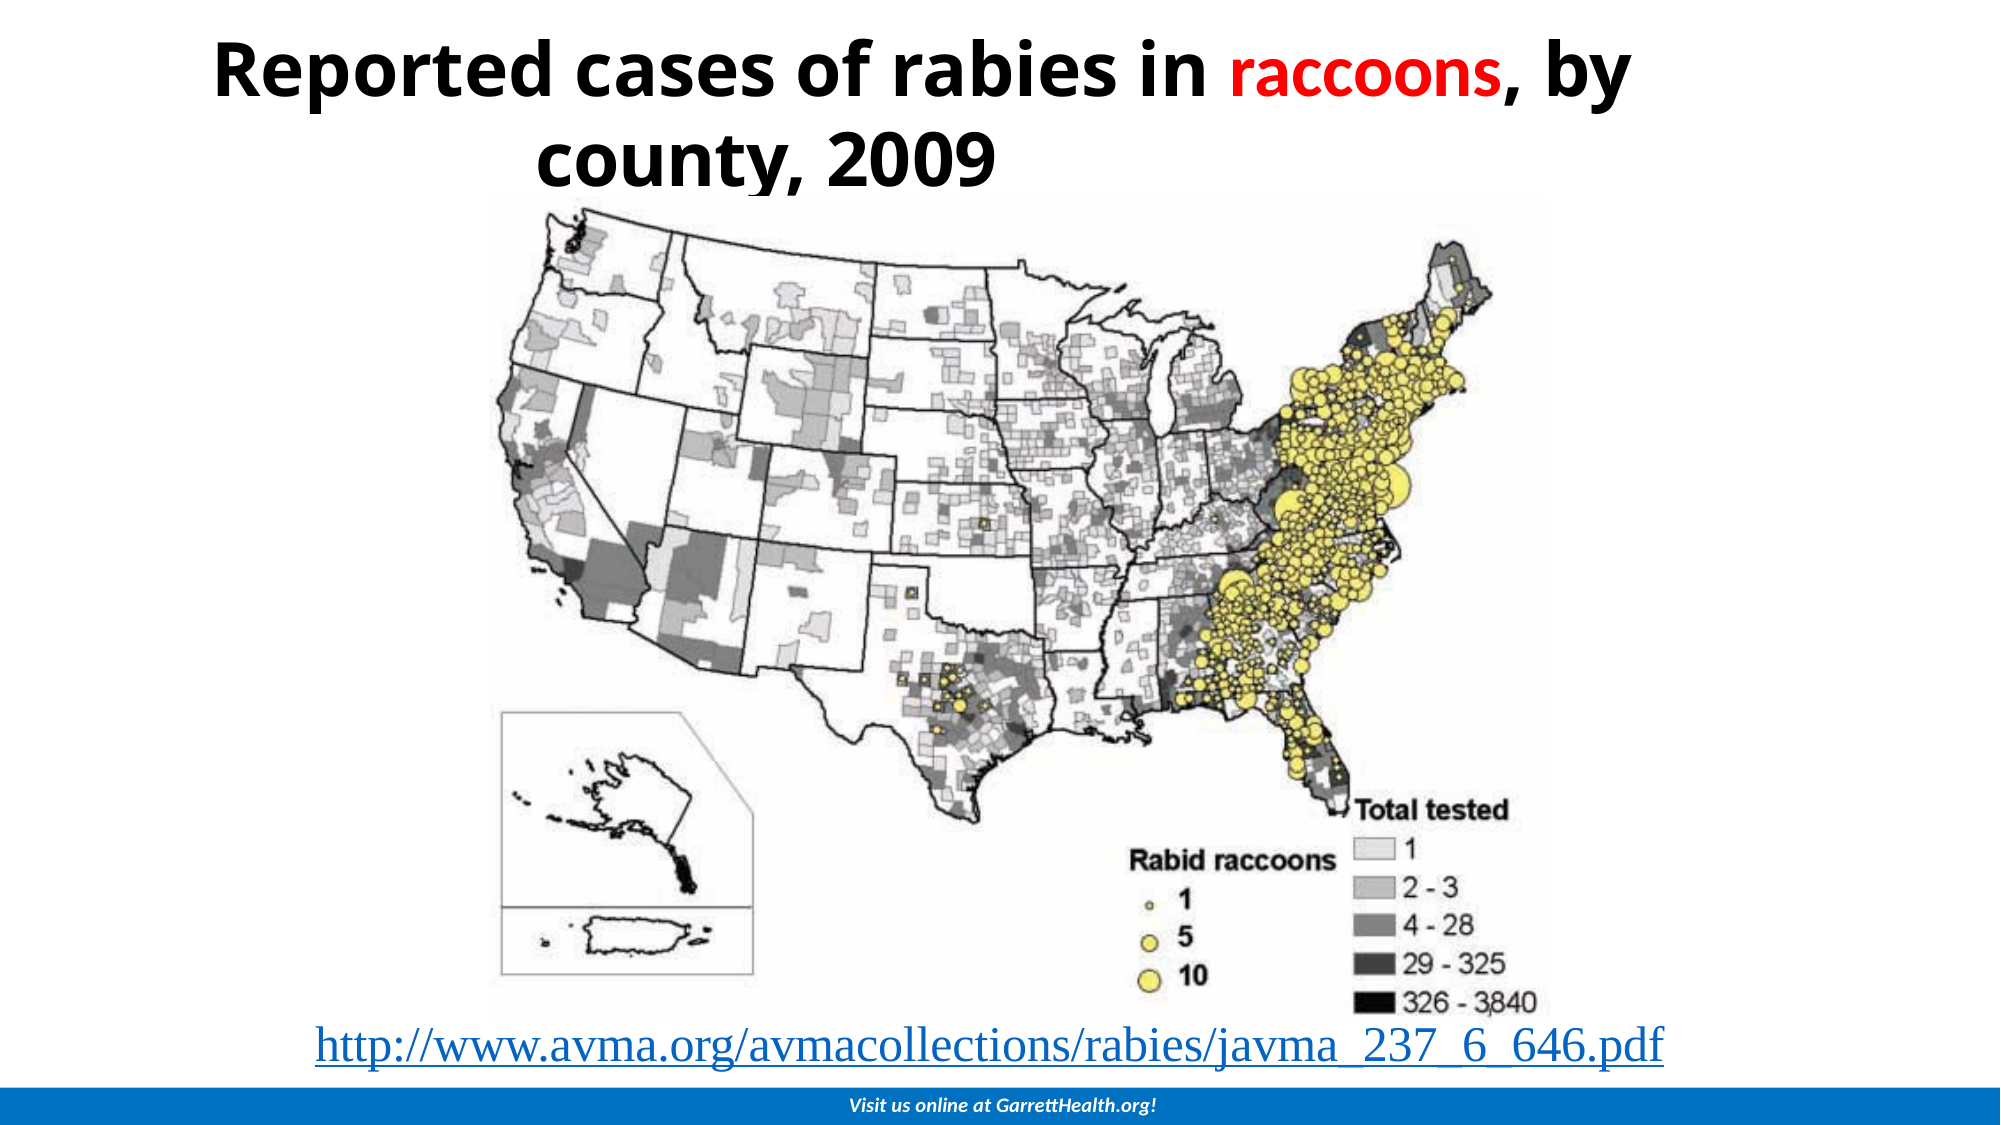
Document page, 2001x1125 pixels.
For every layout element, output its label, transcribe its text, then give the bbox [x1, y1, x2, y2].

text_box Visit us online at GarrettHealth.org! [0, 1087, 2000, 1125]
text_box http://www.avma.org/avmacollections/rabies/javma_237_6_646.pdf [312, 1011, 1677, 1072]
text_box [489, 196, 1550, 1025]
title Reported cases of rabies in raccoons, by county, 2009 [157, 17, 1883, 205]
